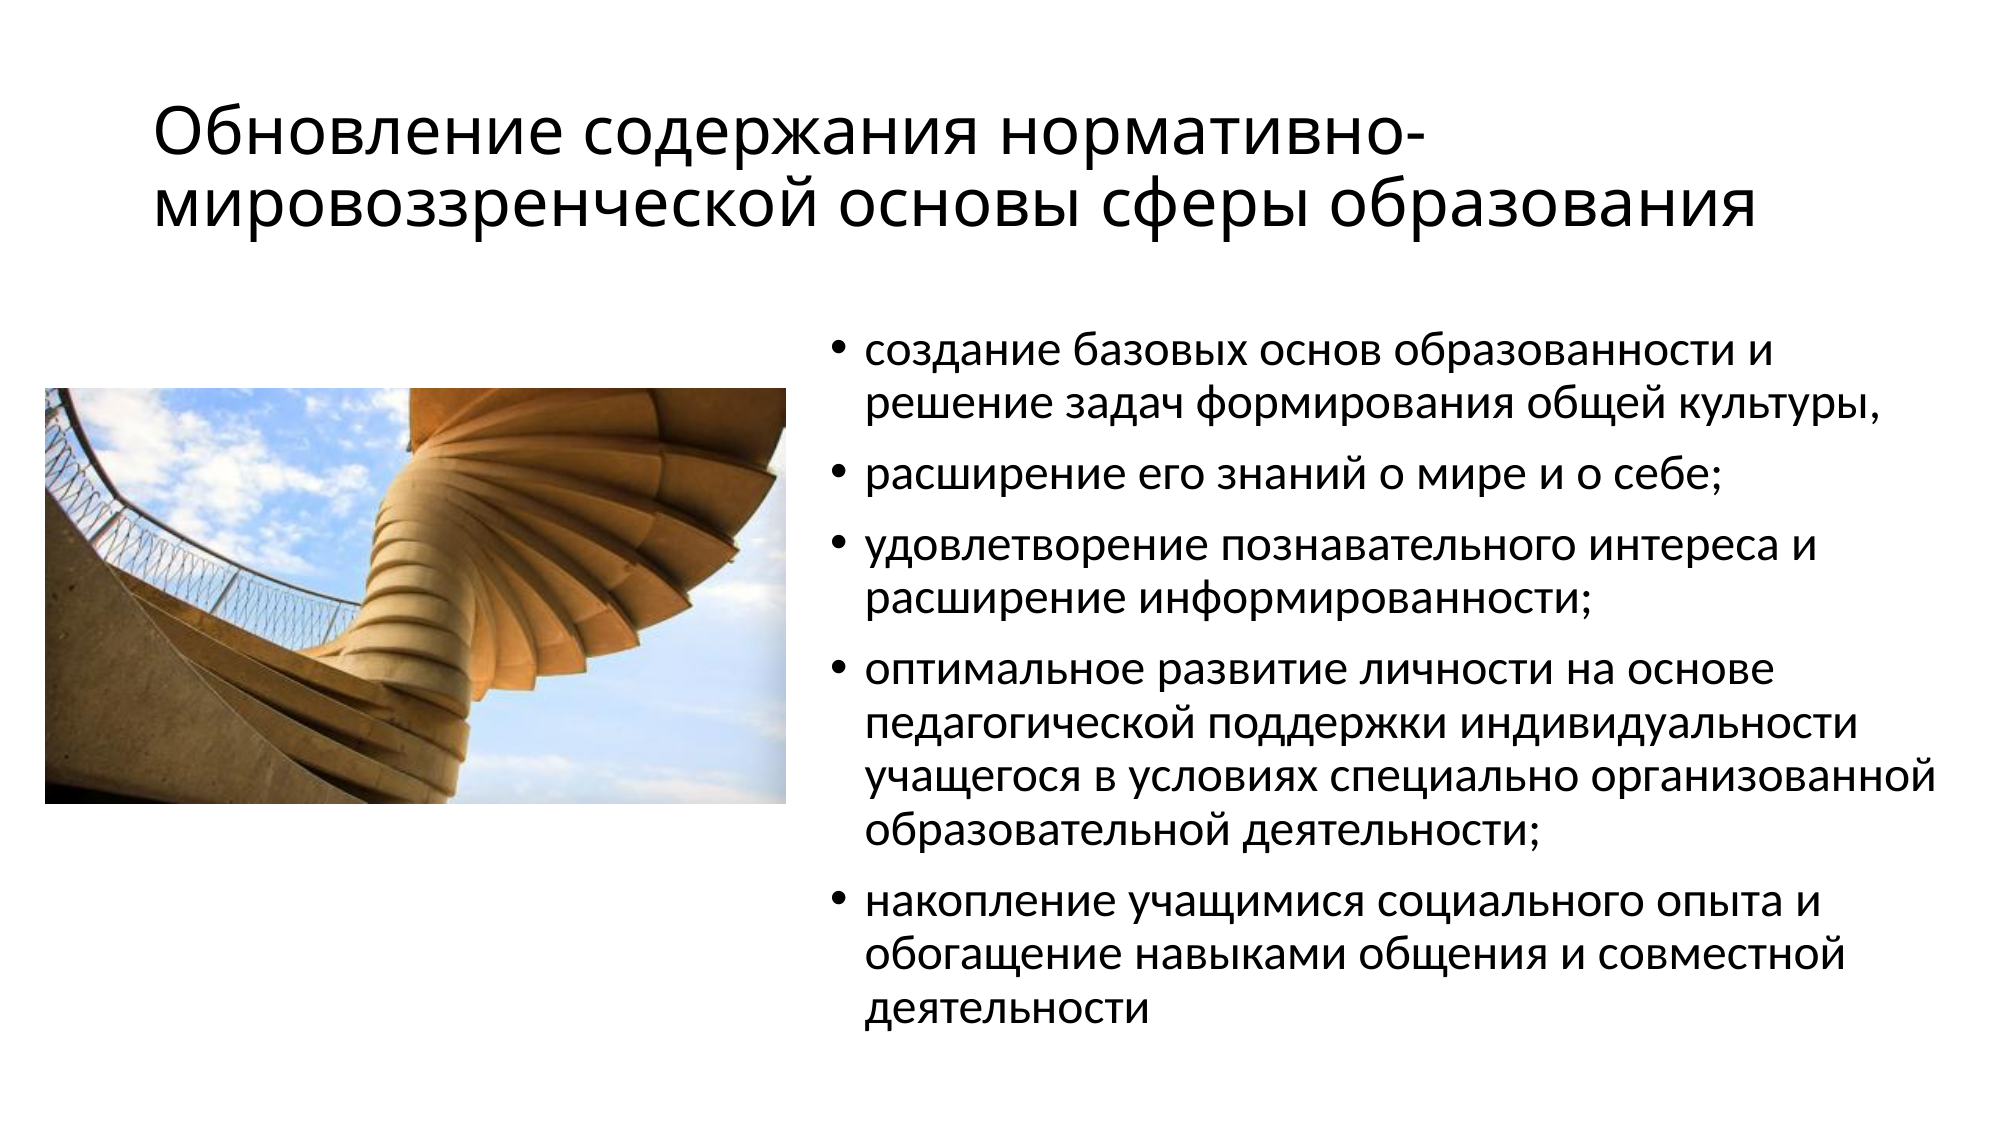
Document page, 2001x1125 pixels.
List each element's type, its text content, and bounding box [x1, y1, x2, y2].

picture [45, 388, 786, 804]
list создание базовых основ образованности и решение задач формирования общей культуры, расширение его знаний о мире и о себе; удовлетворение познавательного интереса и расширение информированности; оптимальное развитие личности на основе педагогической поддержки индивидуальности учащегося в условиях специально организованной образовательной деятельности; накопление учащимися социального опыта и обогащение навыками общения и совместной деятельности [815, 314, 1960, 1056]
title Обновление содержания нормативно-мировоззренческой основы сферы образования [137, 59, 1863, 278]
